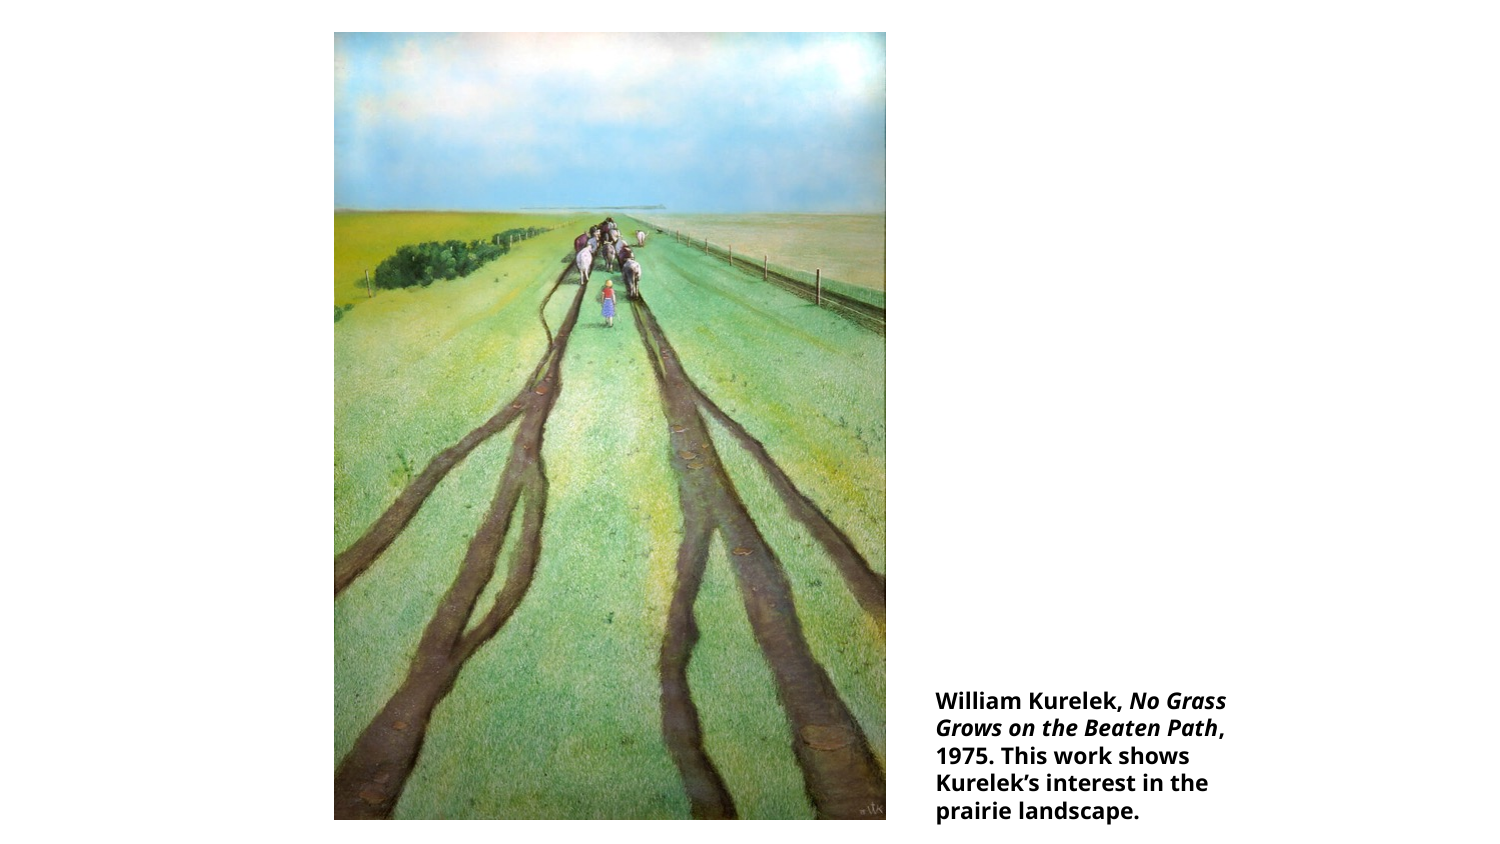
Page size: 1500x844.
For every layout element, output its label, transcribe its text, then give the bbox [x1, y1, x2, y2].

text_box William Kurelek, No Grass Grows on the Beaten Path, 1975. This work shows Kurelek’s interest in the prairie landscape. [920, 671, 1288, 826]
picture [334, 31, 886, 821]
